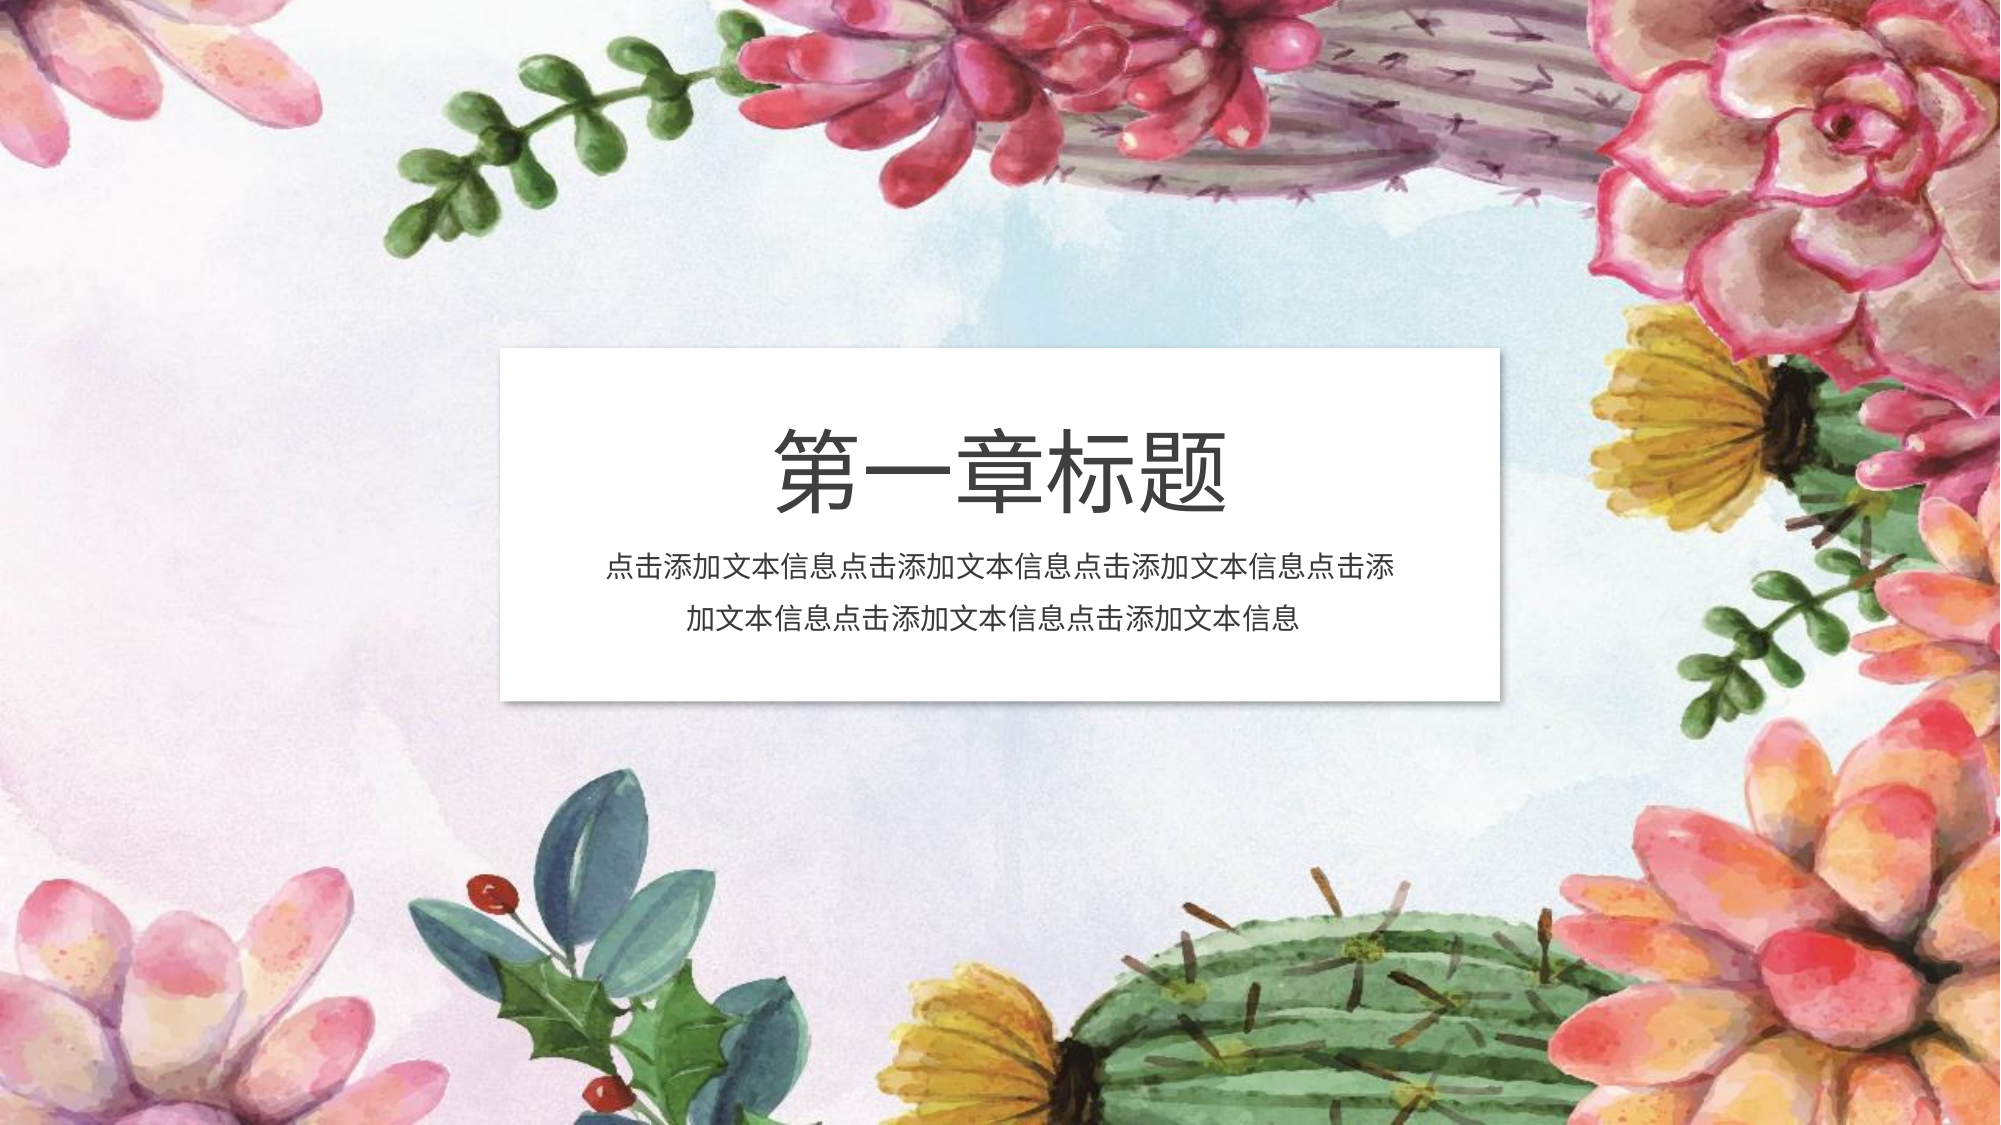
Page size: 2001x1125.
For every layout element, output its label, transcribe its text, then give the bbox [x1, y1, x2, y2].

picture [0, 0, 2000, 1125]
text_box 第一章标题 [671, 407, 1329, 523]
text_box [499, 347, 1501, 702]
text_box 点击添加文本信息点击添加文本信息点击添加文本信息点击添加文本信息点击添加文本信息点击添加文本信息 [577, 523, 1423, 643]
